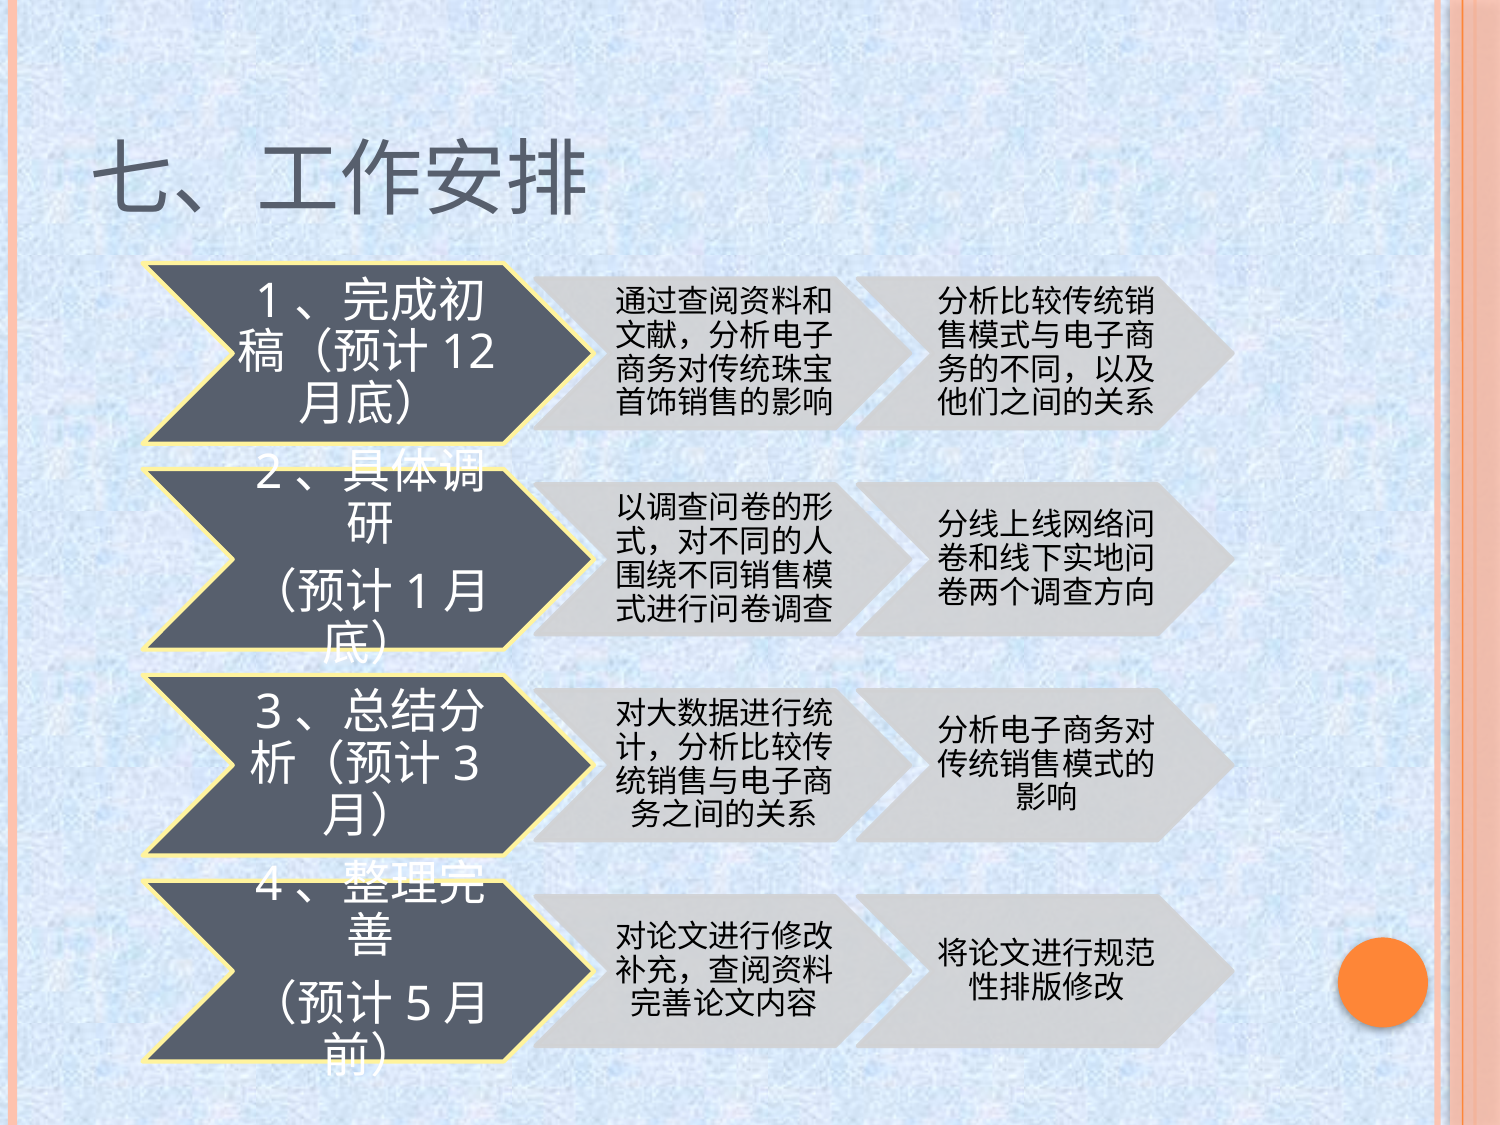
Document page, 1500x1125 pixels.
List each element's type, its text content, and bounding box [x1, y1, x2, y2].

picture [0, 0, 7, 1125]
picture [18, 0, 1434, 1125]
title 七、工作安排 [75, 45, 1300, 233]
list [74, 261, 1301, 1063]
picture [1441, 0, 1449, 1125]
